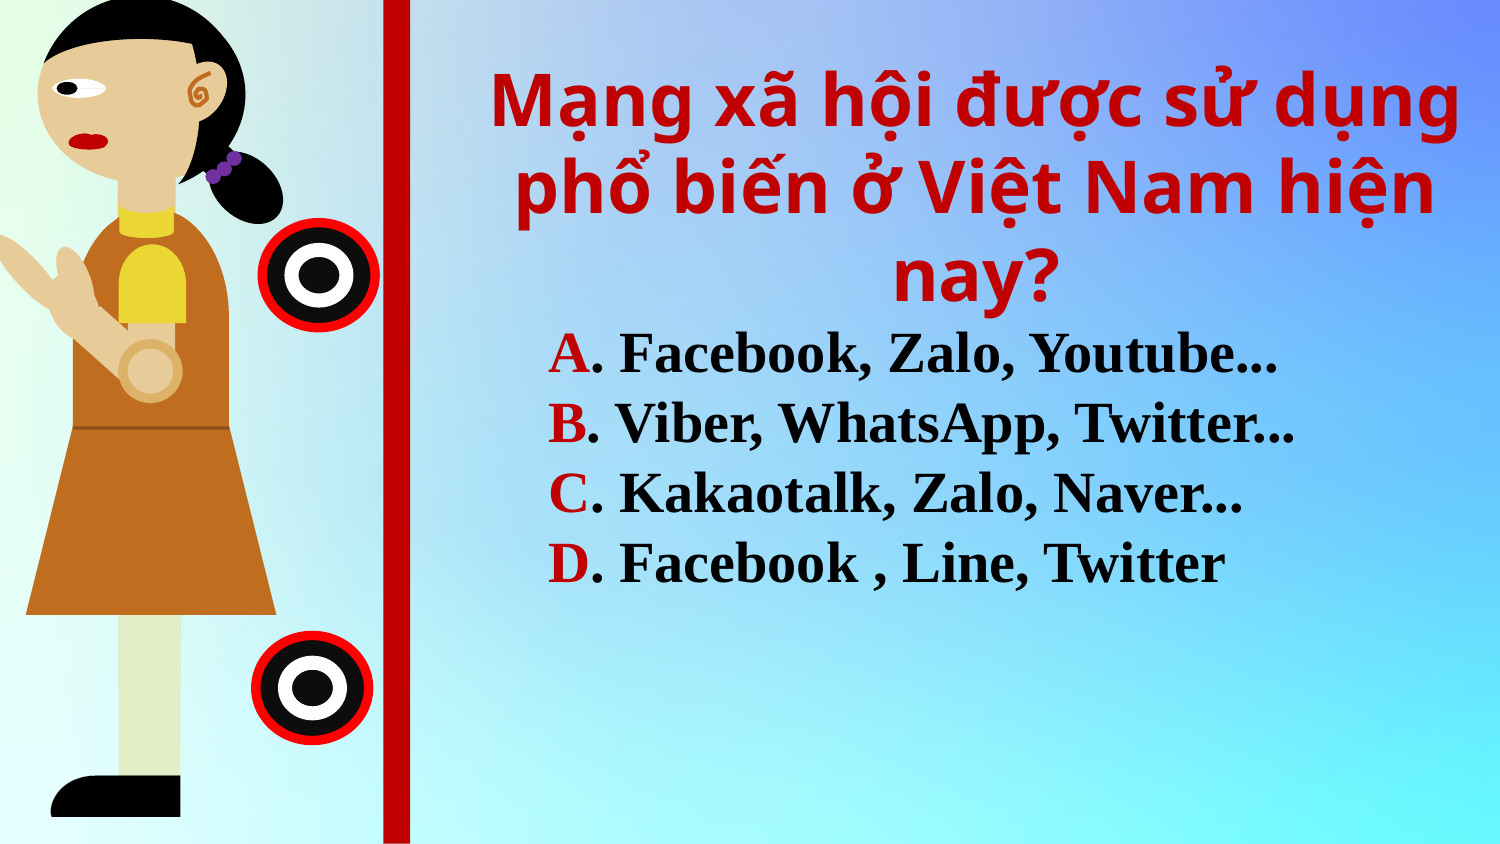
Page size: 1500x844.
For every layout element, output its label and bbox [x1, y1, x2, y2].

text_box [37, 0, 289, 221]
text_box [261, 222, 376, 328]
text_box [255, 635, 369, 741]
picture [0, 0, 1500, 844]
text_box [22, 205, 170, 375]
